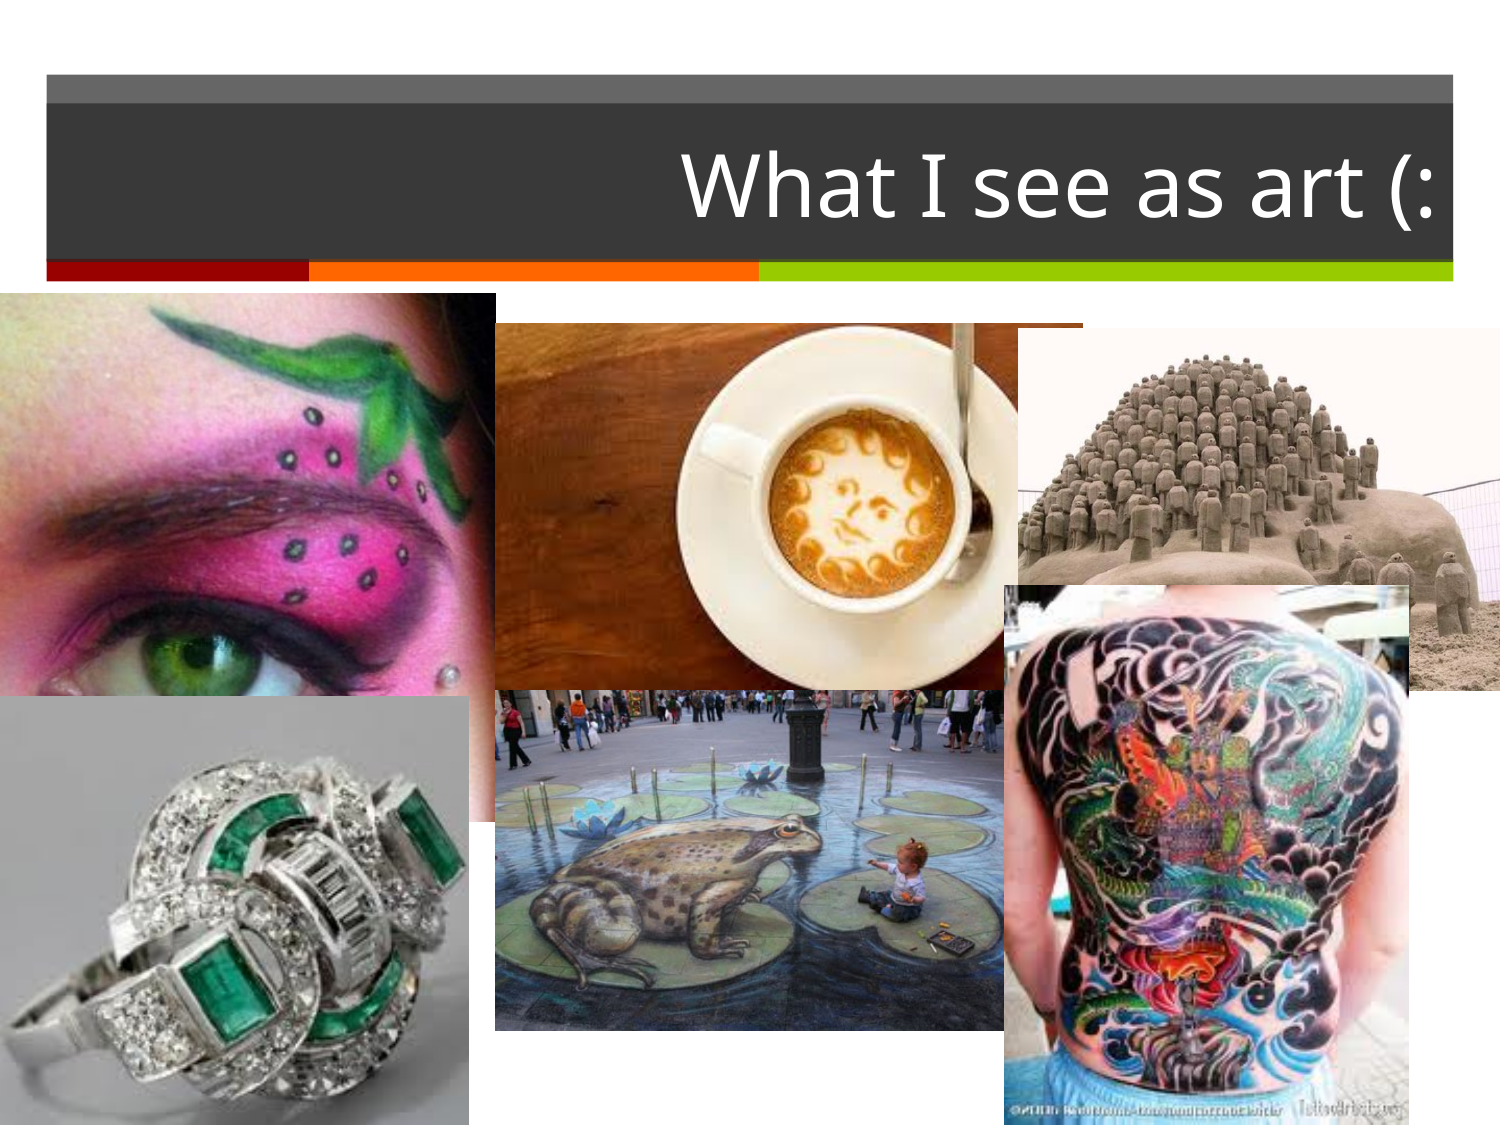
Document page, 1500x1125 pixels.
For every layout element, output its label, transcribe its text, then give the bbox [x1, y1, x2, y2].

title What I see as art (: [46, 103, 1454, 263]
picture [0, 293, 1500, 1125]
